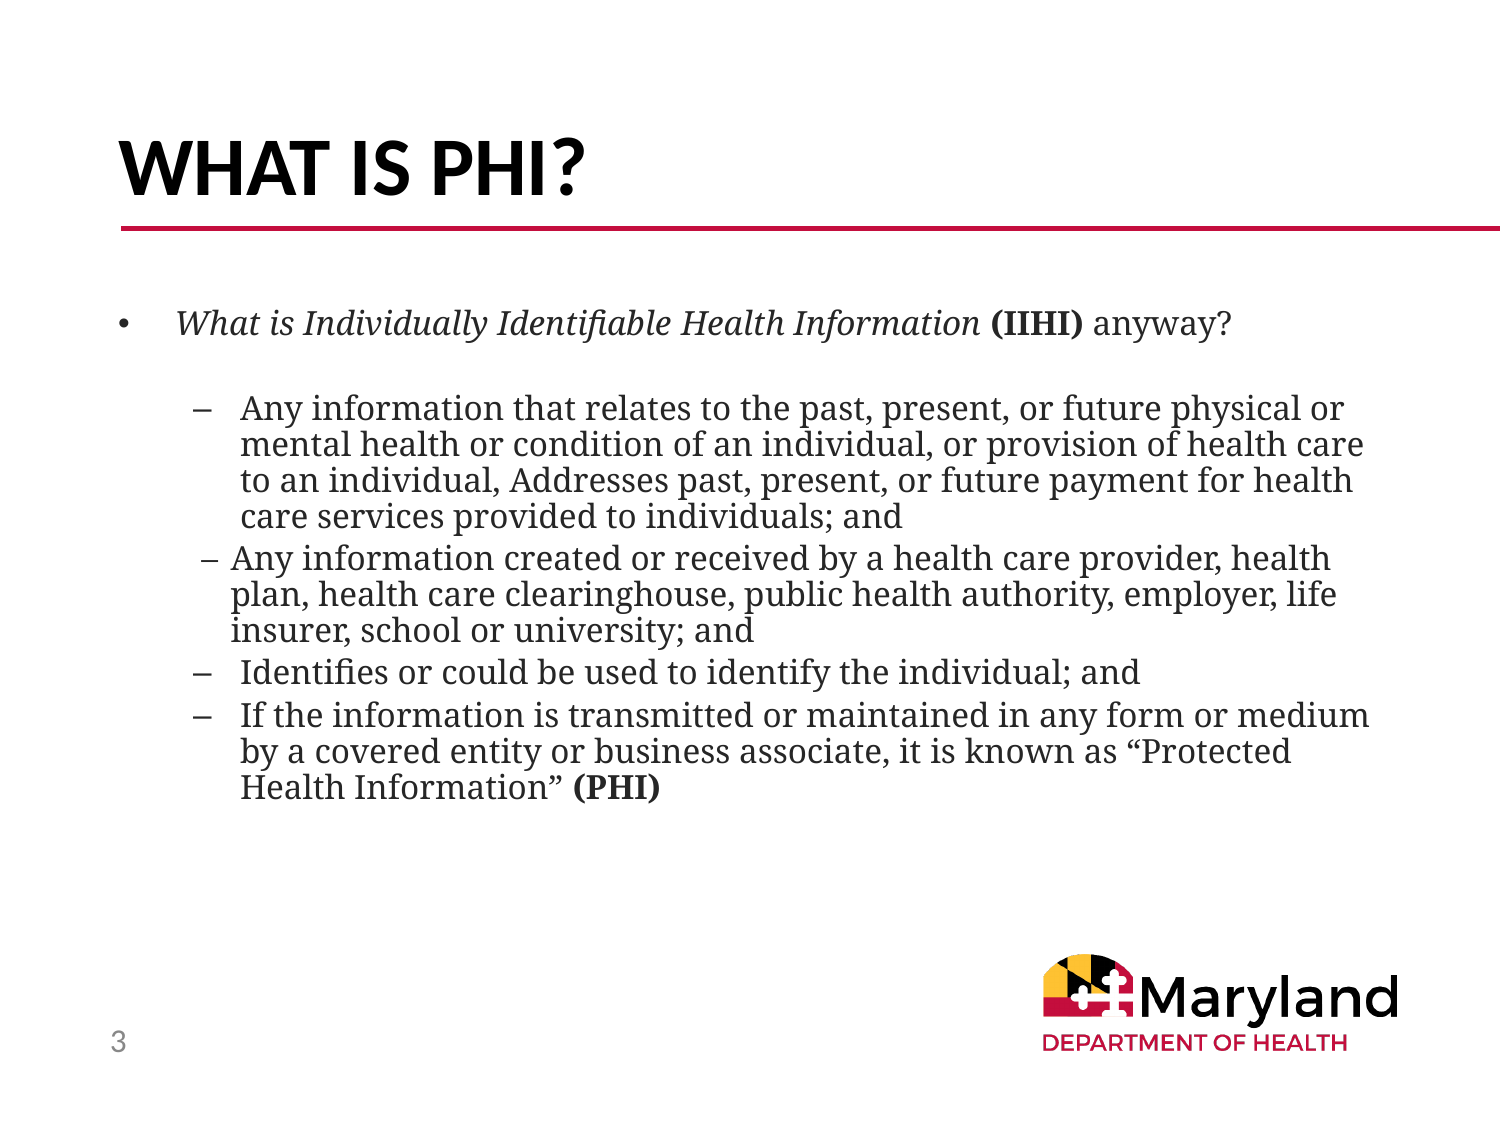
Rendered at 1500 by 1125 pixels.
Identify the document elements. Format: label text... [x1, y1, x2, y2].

list What is Individually Identifiable Health Information (IIHI) anyway? Any information that relates to the past, present, or future physical or mental health or condition of an individual, or provision of health care to an individual, Addresses past, present, or future payment for health care services provided to individuals; and Any information created or received by a health care provider, health plan, health care clearinghouse, public health authority, employer, life insurer, school or university; and Identifies or could be used to identify the individual; and If the information is transmitted or maintained in any form or medium by a covered entity or business associate, it is known as “Protected Health Information” (PHI) [103, 299, 1397, 1014]
slide_number 3 [94, 1009, 177, 1070]
title WHAT IS PHI? [103, 59, 1397, 278]
picture [1034, 1014, 1397, 1051]
